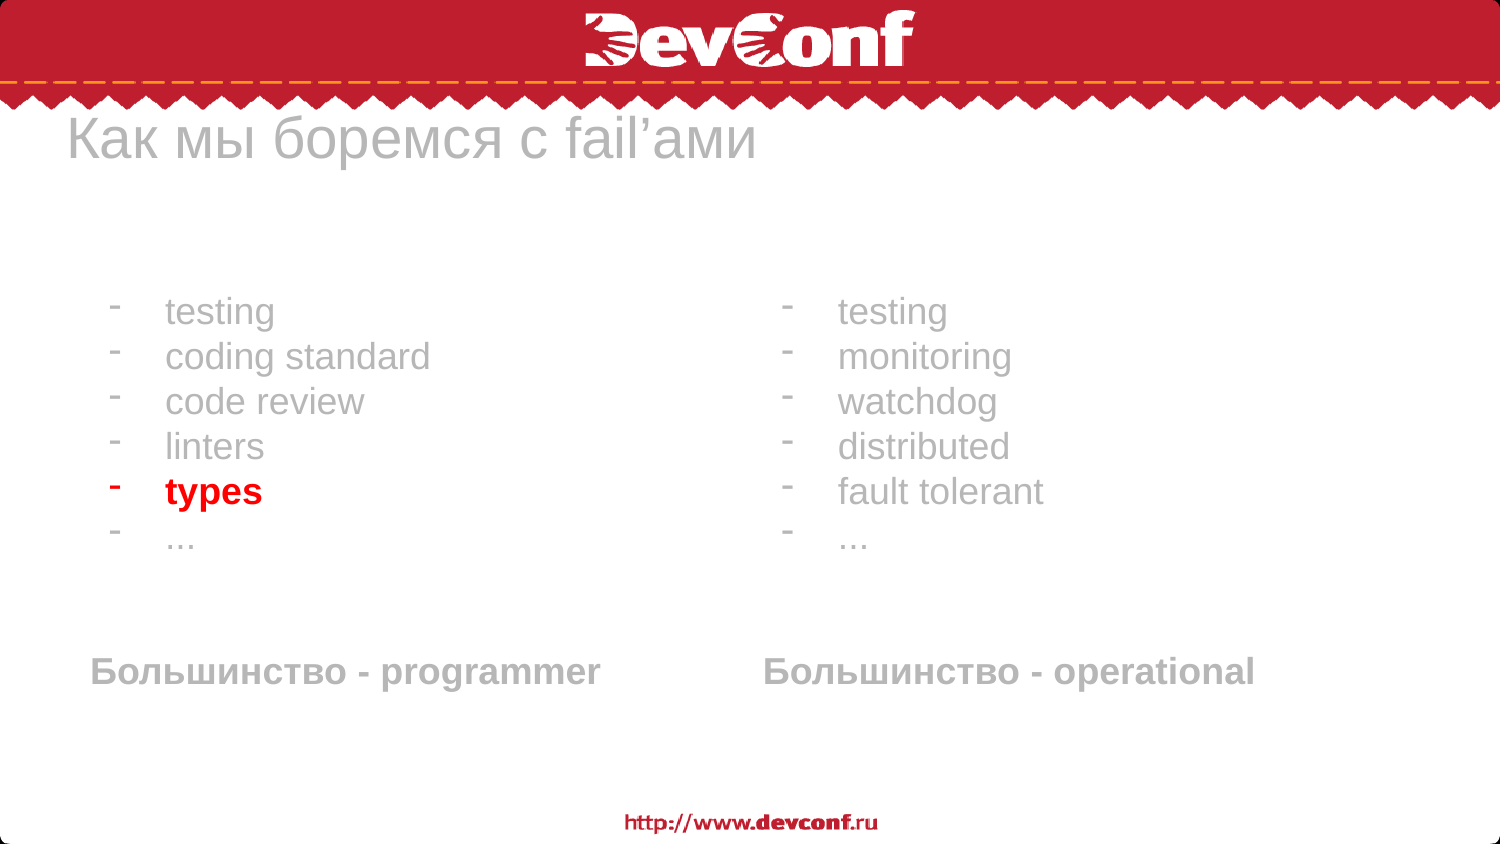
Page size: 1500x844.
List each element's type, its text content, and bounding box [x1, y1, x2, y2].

text_box testing monitoring watchdog distributed fault tolerant ... Большинство - operational [747, 196, 1425, 808]
title Как мы боремся с fail’ами [51, 85, 1449, 180]
text_box testing coding standard code review linters types ... Большинство - programmer [74, 196, 715, 808]
picture [0, 0, 1500, 844]
